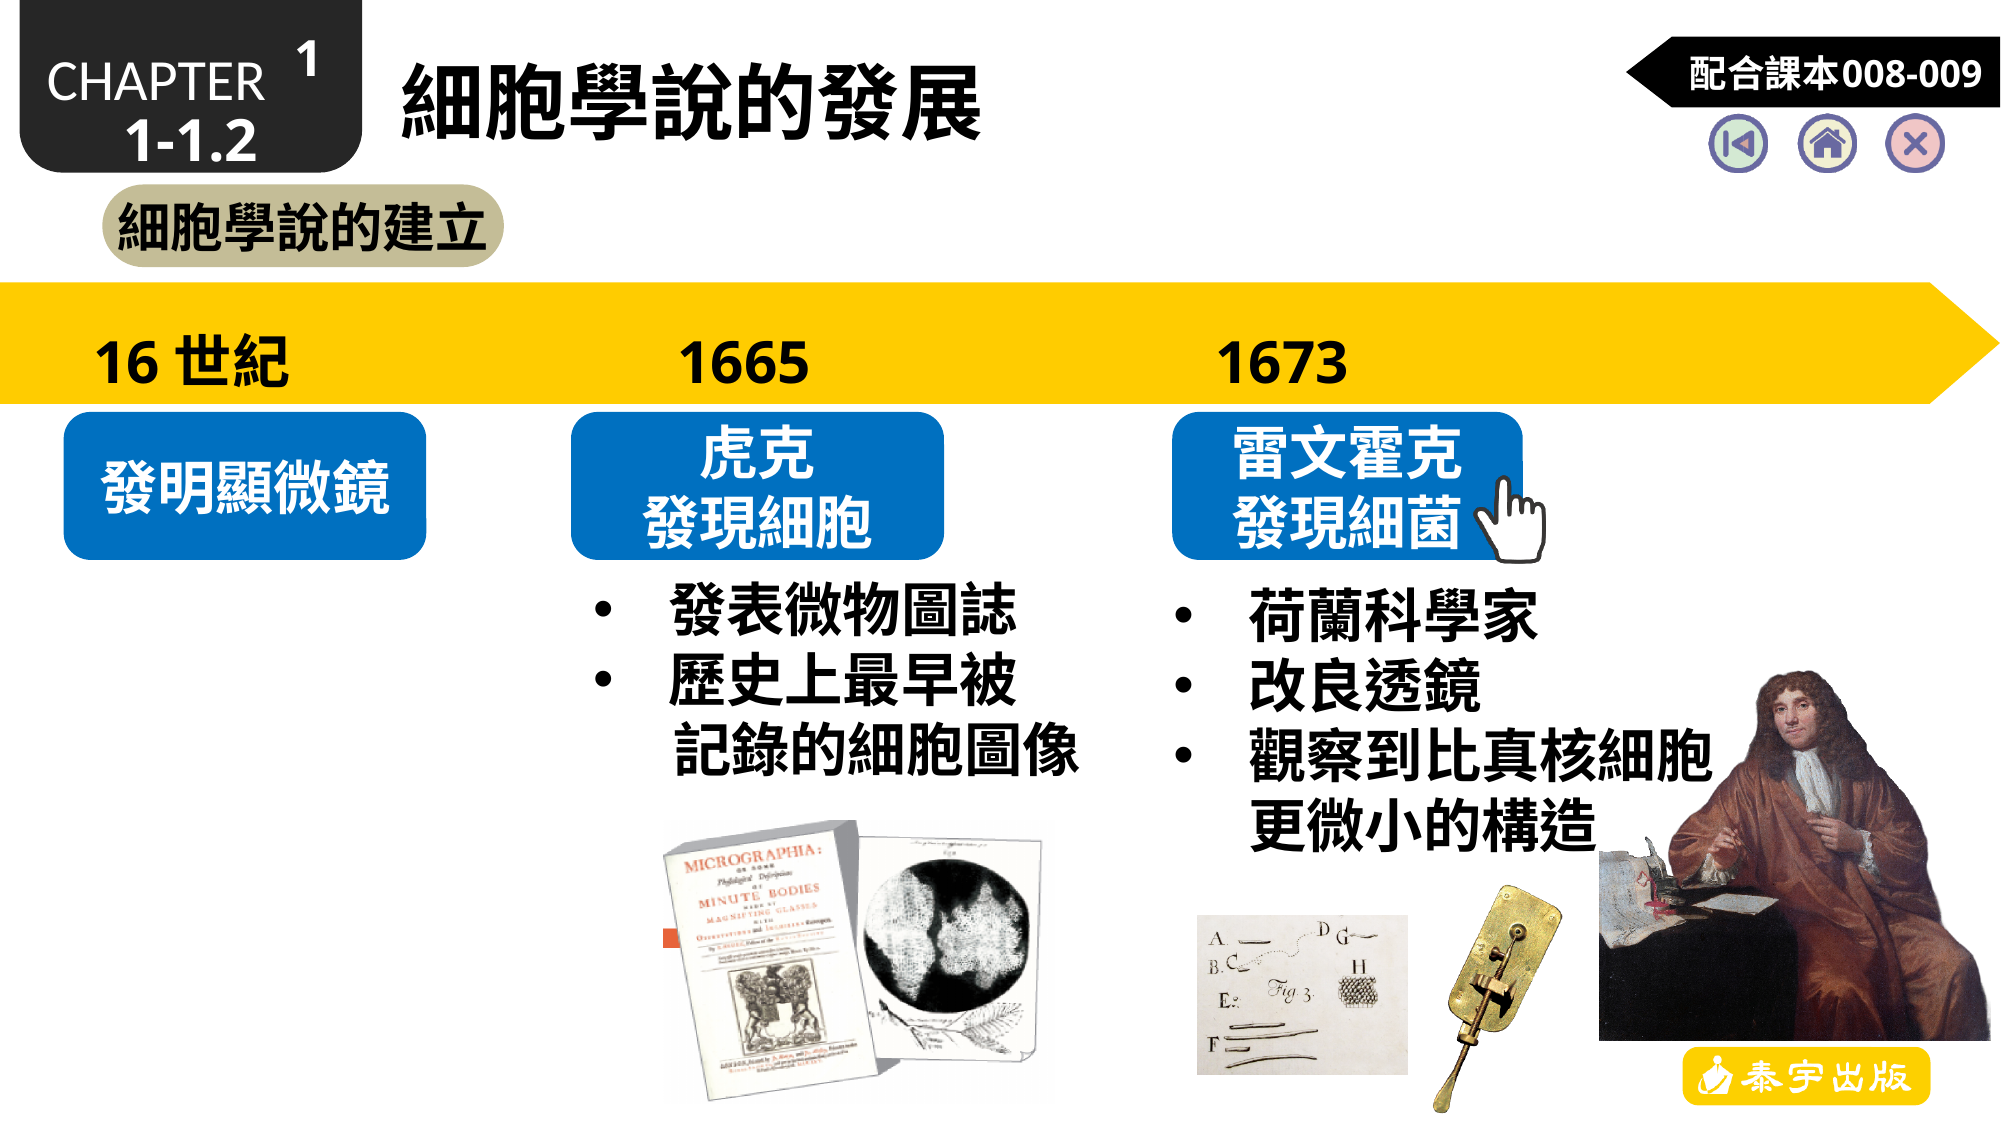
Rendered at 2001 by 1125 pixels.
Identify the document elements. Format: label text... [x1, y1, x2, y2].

list 1-1.2 [78, 95, 304, 173]
picture [1885, 113, 1945, 173]
text_box [0, 280, 2000, 406]
list 細胞學說的建立 [102, 184, 504, 268]
text_box 1665 [662, 317, 911, 403]
text_box 發明顯微鏡 [64, 412, 426, 559]
text_box 1673 [1200, 317, 1449, 403]
text_box 虎克 發現細胞 [572, 412, 944, 559]
picture [1197, 576, 1992, 1125]
text_box 荷蘭科學家 改良透鏡 觀察到比真核細胞更微小的構造 [1158, 571, 1756, 867]
title 細胞學說的發展 [385, 36, 1615, 165]
picture [662, 820, 1055, 1105]
picture [1797, 113, 1857, 173]
picture [1708, 113, 1768, 173]
text_box 發表微物圖誌 歷史上最早被 記錄的細胞圖像 [578, 565, 1133, 791]
text_box 雷文霍克 發現細菌 [1173, 412, 1522, 559]
picture [1682, 1046, 1931, 1106]
list 1 [279, 19, 430, 104]
picture [1473, 474, 1546, 564]
text_box 16世紀 [78, 317, 327, 403]
list 008-009 [1826, 42, 2000, 103]
